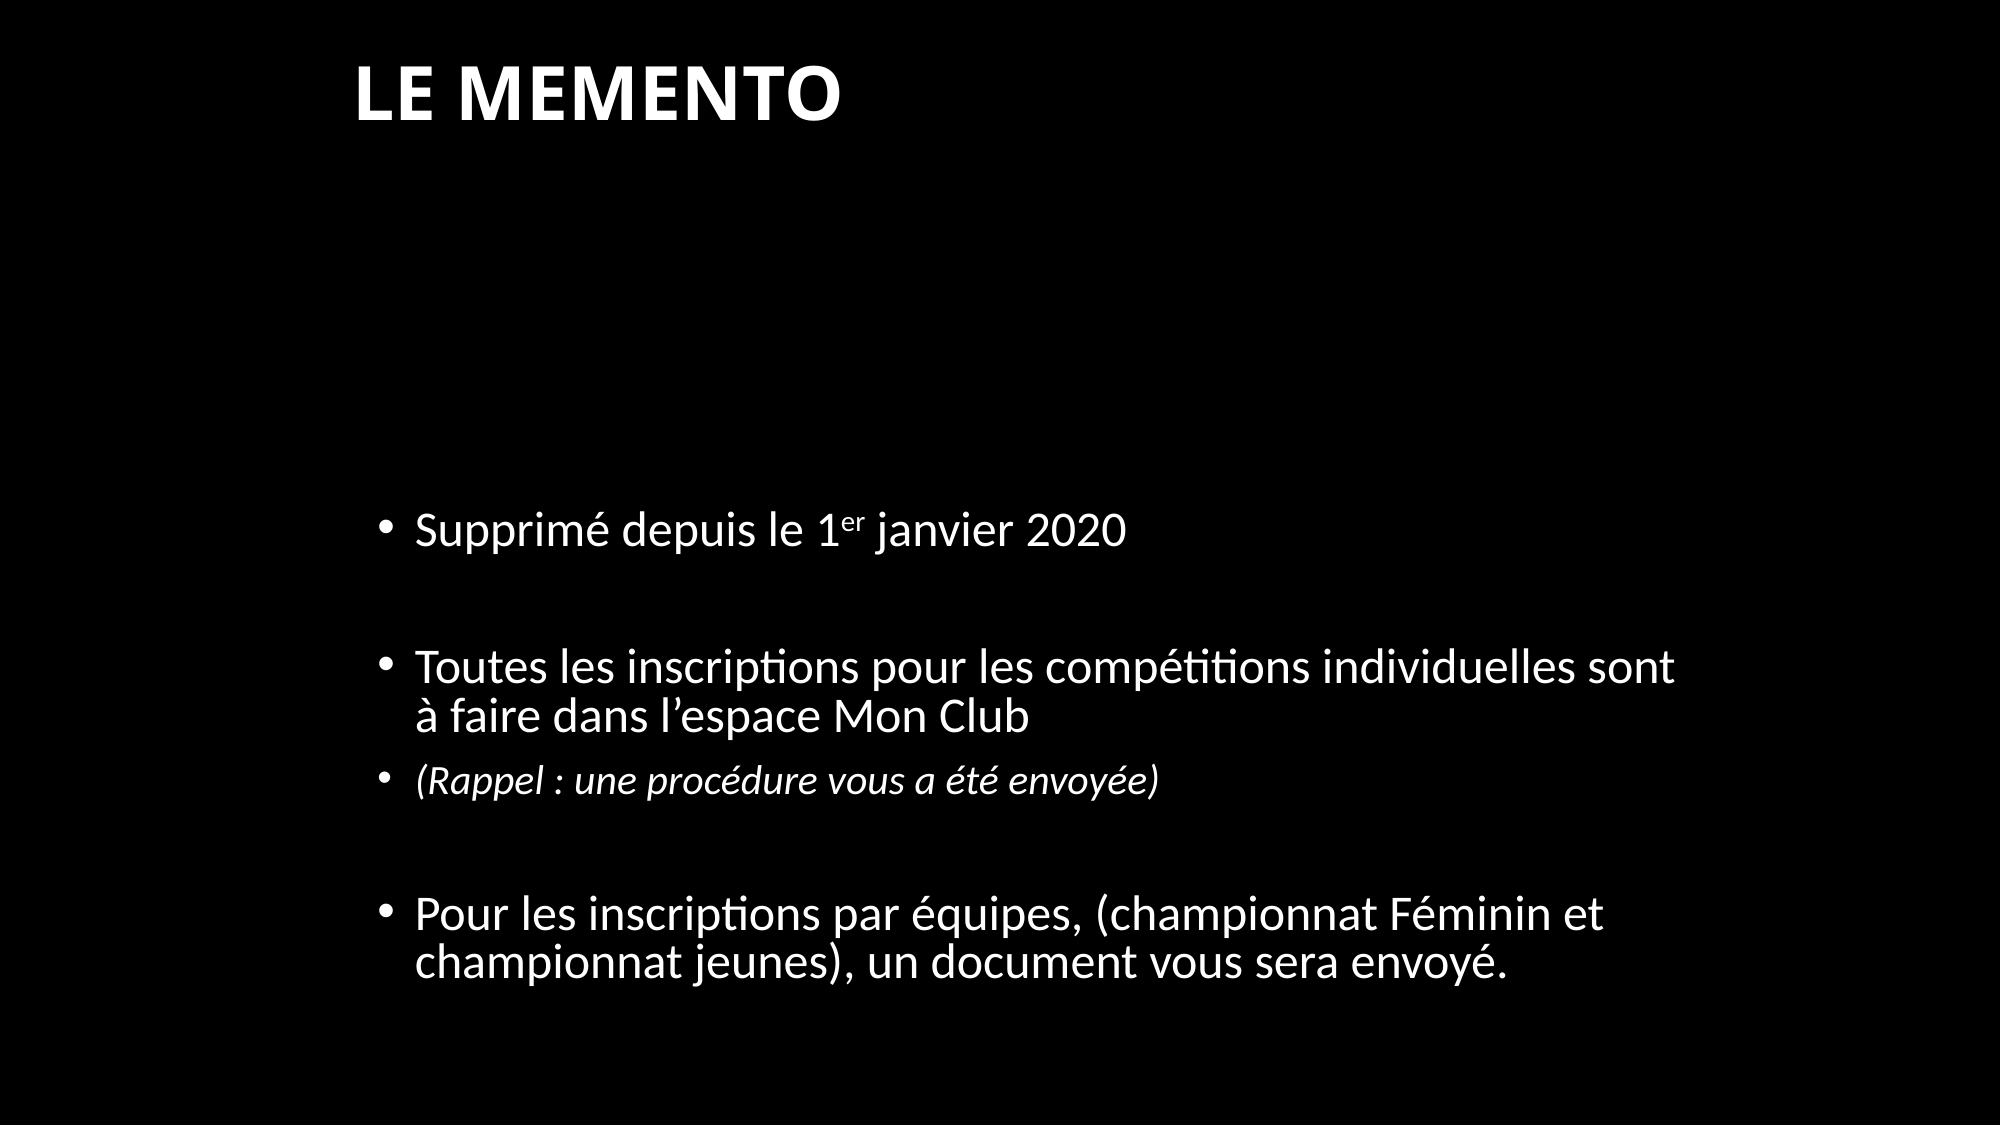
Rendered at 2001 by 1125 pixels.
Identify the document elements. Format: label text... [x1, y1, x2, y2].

list Supprimé depuis le 1er janvier 2020 Toutes les inscriptions pour les compétitions individuelles sont à faire dans l’espace Mon Club (Rappel : une procédure vous a été envoyée) Pour les inscriptions par équipes, (championnat Féminin et championnat jeunes), un document vous sera envoyé. [362, 261, 1713, 1059]
title LE MEMENTO [337, 42, 1508, 149]
